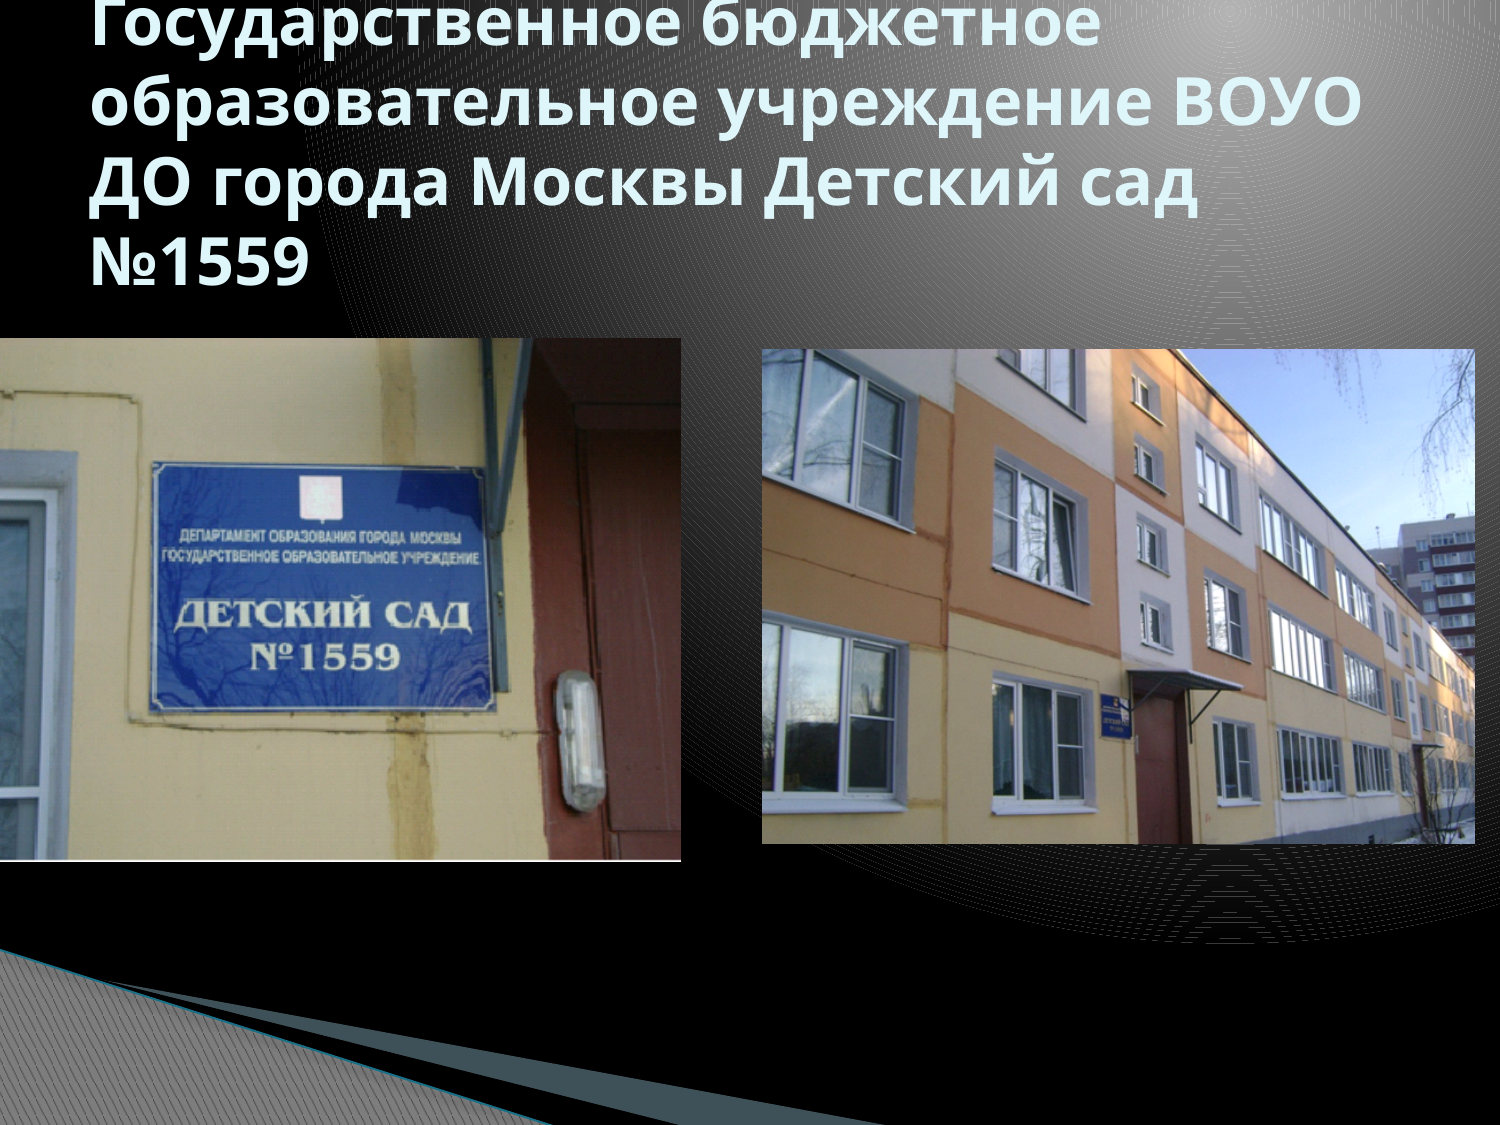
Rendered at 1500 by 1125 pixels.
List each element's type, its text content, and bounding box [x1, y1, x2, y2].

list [0, 337, 681, 862]
title Государственное бюджетное образовательное учреждение ВОУО ДО города Москвы Детский сад №1559 [75, 45, 1425, 233]
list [762, 349, 1476, 845]
picture [0, 952, 543, 1125]
